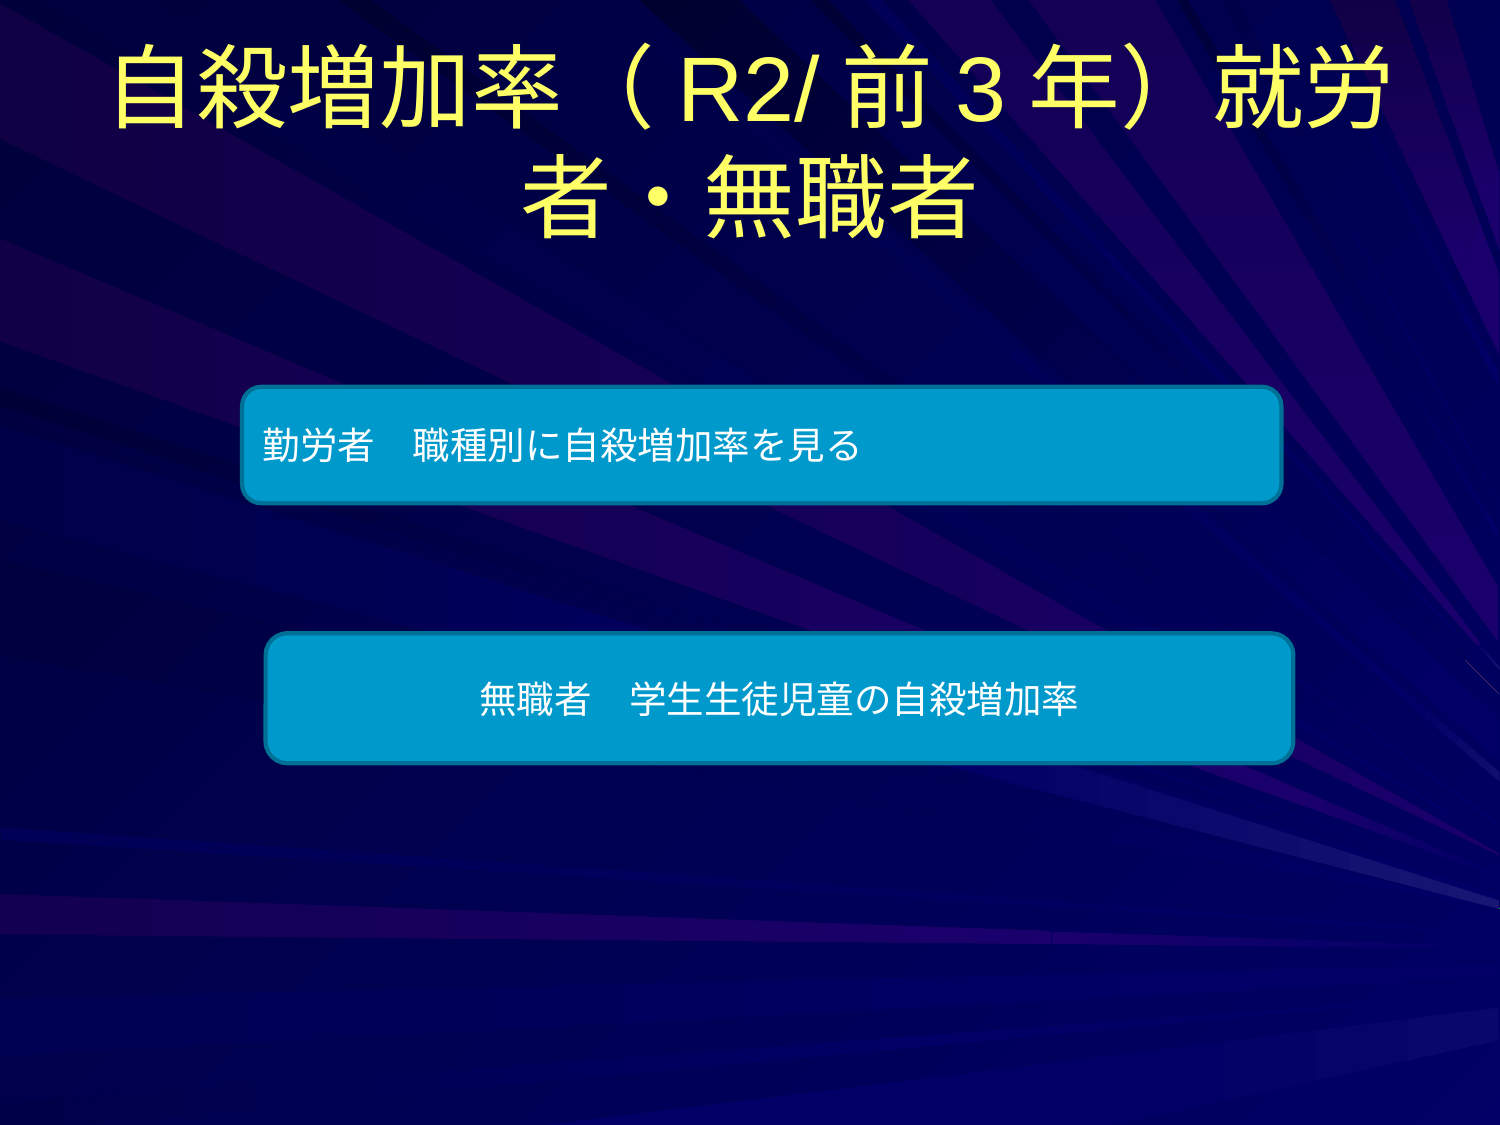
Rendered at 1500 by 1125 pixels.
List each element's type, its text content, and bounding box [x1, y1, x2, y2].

title 自殺増加率（R2/前3年）就労者・無職者 [74, 45, 1426, 234]
text_box [194, 326, 1306, 387]
text_box 勤労者 職種別に自殺増加率を見る [239, 384, 1284, 506]
text_box 無職者 学生生徒児童の自殺増加率 [263, 631, 1296, 766]
